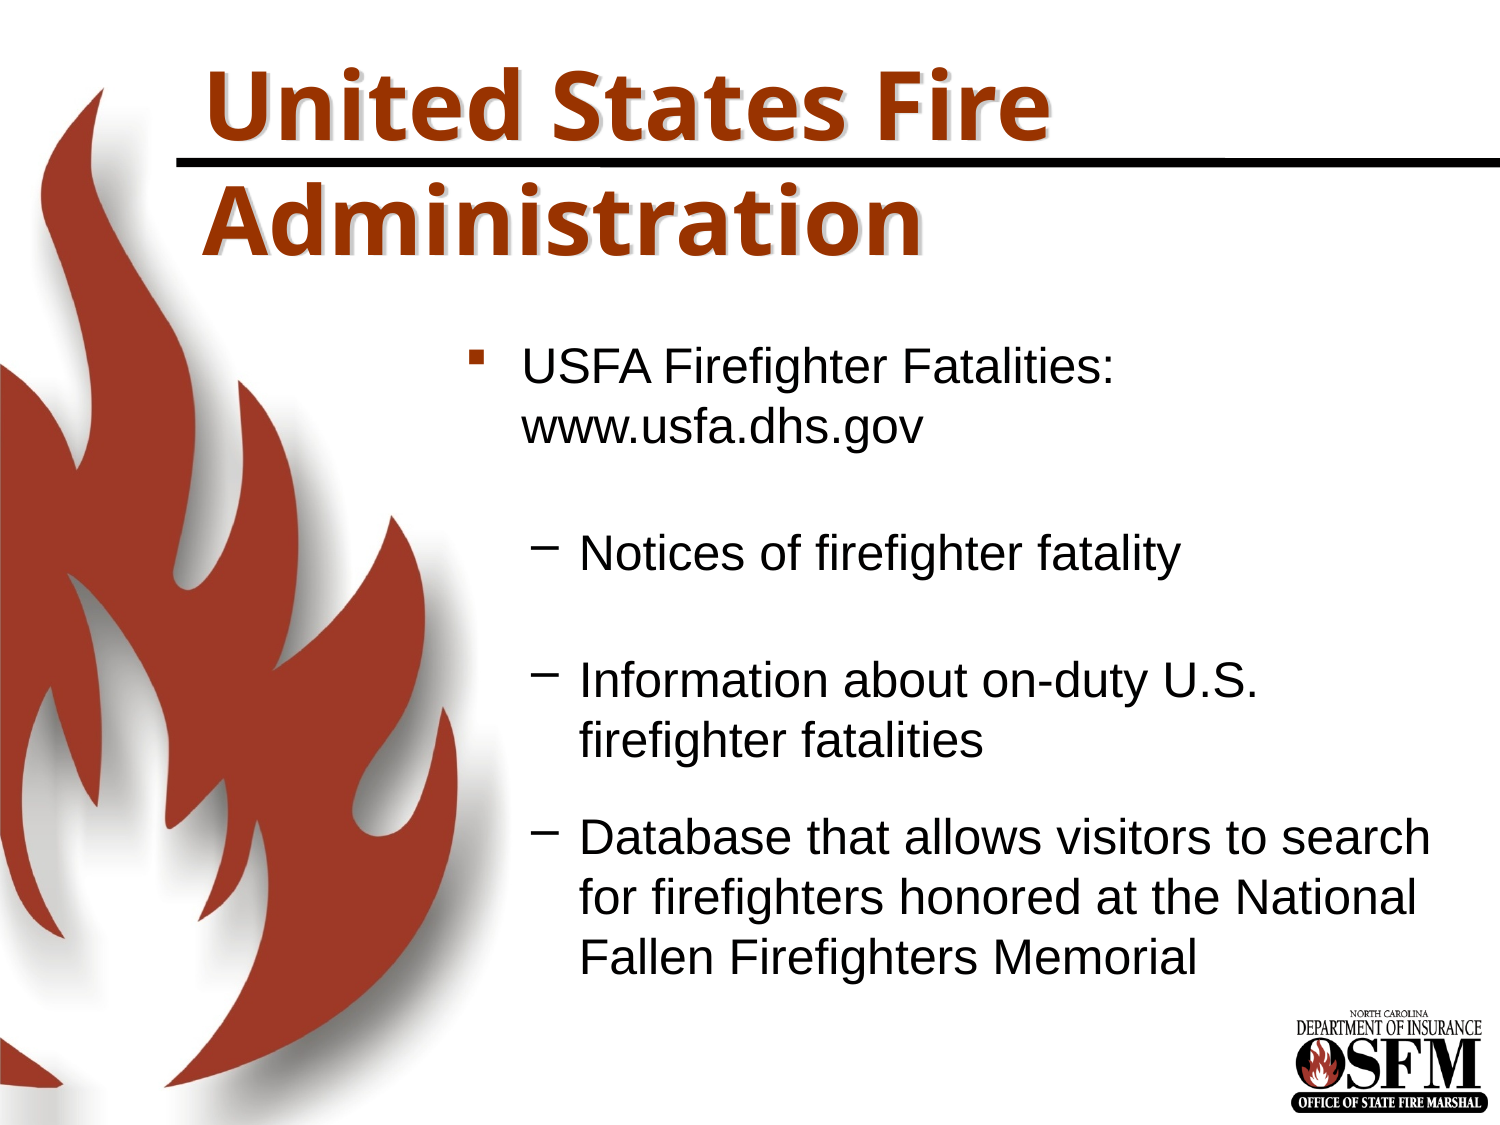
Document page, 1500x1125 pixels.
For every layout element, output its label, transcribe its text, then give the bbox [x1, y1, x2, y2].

picture [0, 87, 513, 1125]
title United States Fire Administration [187, 37, 1500, 286]
list USFA Firefighter Fatalities: www.usfa.dhs.gov Notices of firefighter fatality Information about on-duty U.S. firefighter fatalities Database that allows visitors to search for firefighters honored at the National Fallen Firefighters Memorial [449, 325, 1463, 1114]
picture [1463, 1010, 1488, 1113]
